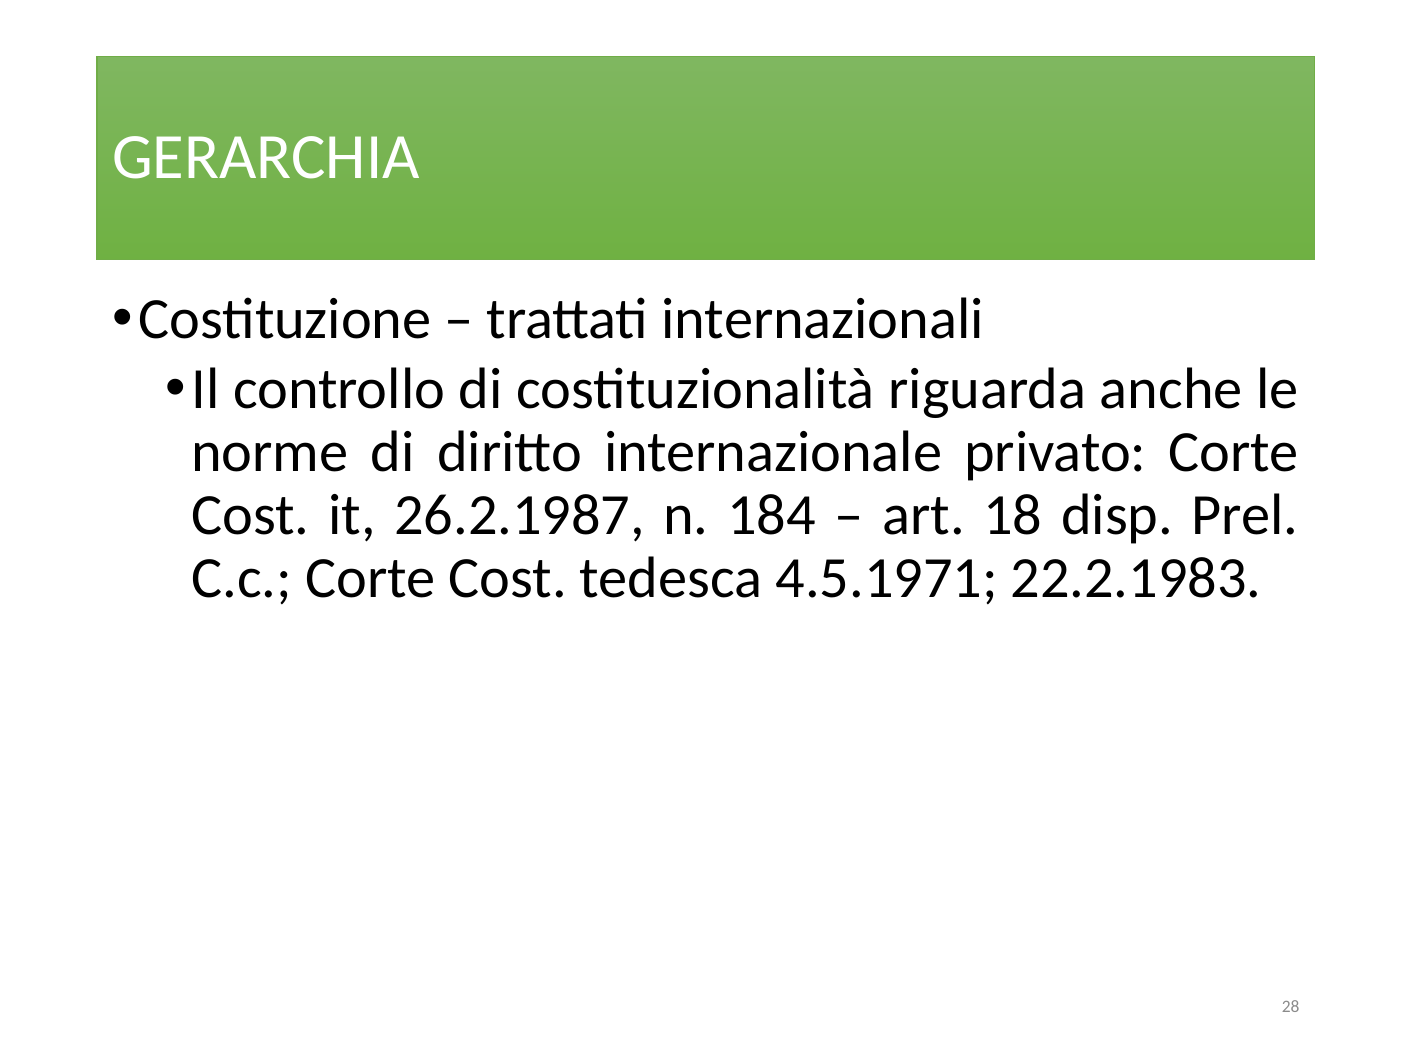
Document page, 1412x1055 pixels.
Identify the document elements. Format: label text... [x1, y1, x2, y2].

slide_number 28 [996, 977, 1315, 1034]
title GERARCHIA [96, 56, 1315, 260]
list Costituzione – trattati internazionali Il controllo di costituzionalità riguarda anche le norme di diritto internazionale privato: Corte Cost. it, 26.2.1987, n. 184 – art. 18 disp. Prel. C.c.; Corte Cost. tedesca 4.5.1971; 22.2.1983. [97, 280, 1315, 950]
